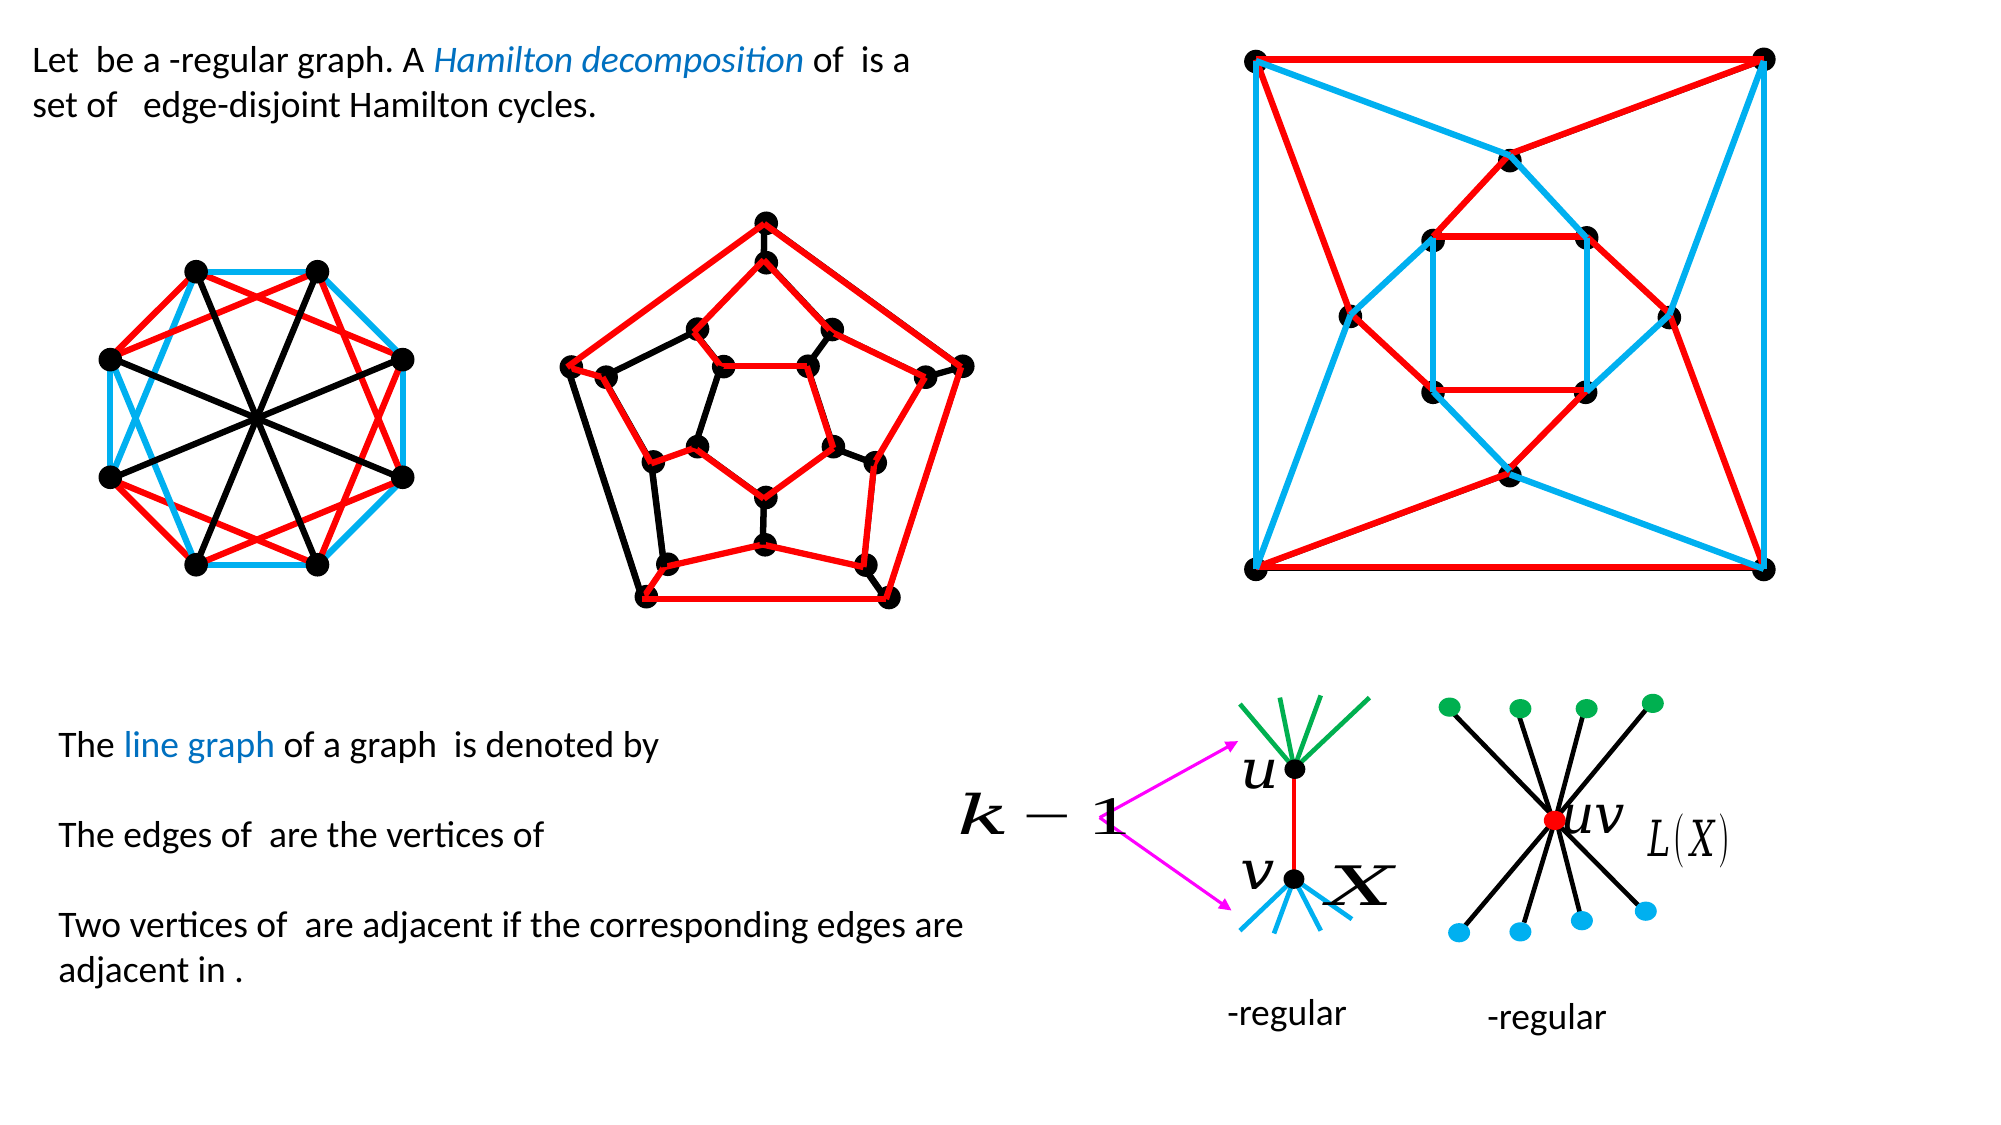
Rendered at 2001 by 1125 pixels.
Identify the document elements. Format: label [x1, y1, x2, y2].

text_box [559, 211, 975, 610]
text_box [1244, 47, 1776, 582]
text_box [1239, 693, 1731, 943]
text_box [957, 741, 1239, 911]
text_box [98, 259, 415, 577]
